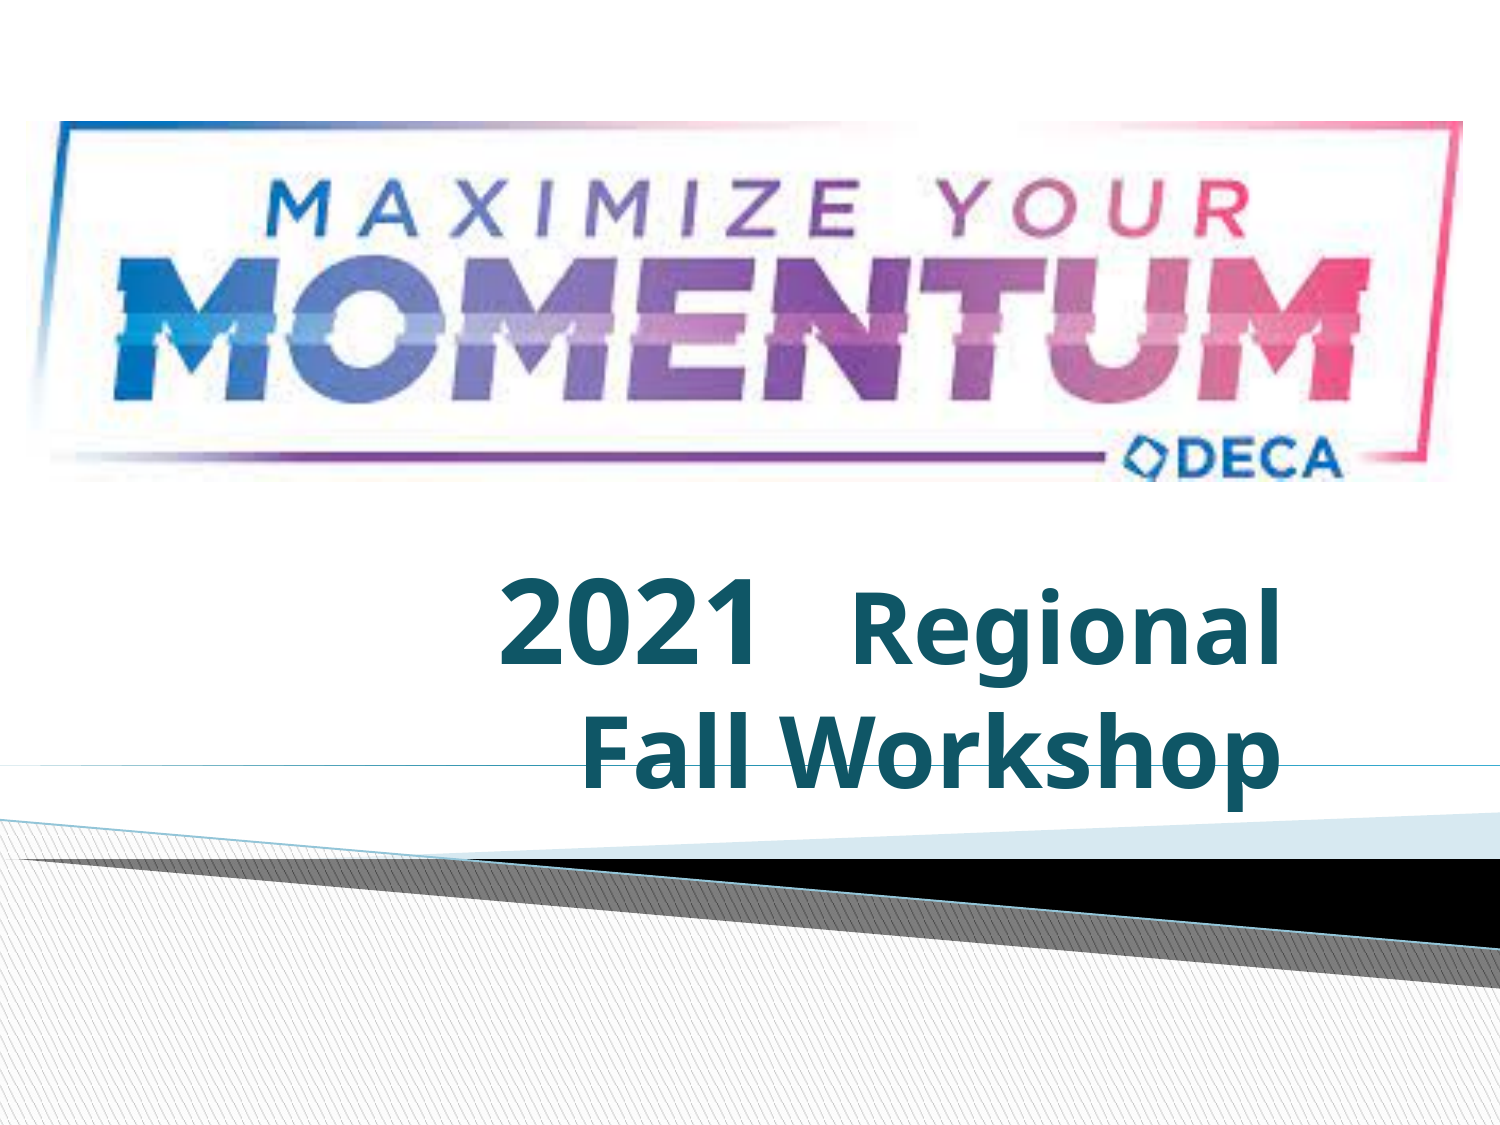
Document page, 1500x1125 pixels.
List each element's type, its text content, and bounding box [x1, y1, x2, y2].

subtitle [262, 699, 1313, 850]
title 2021 Regional Fall Workshop [437, 491, 1300, 699]
picture [5, 859, 1500, 989]
picture [26, 121, 1463, 482]
